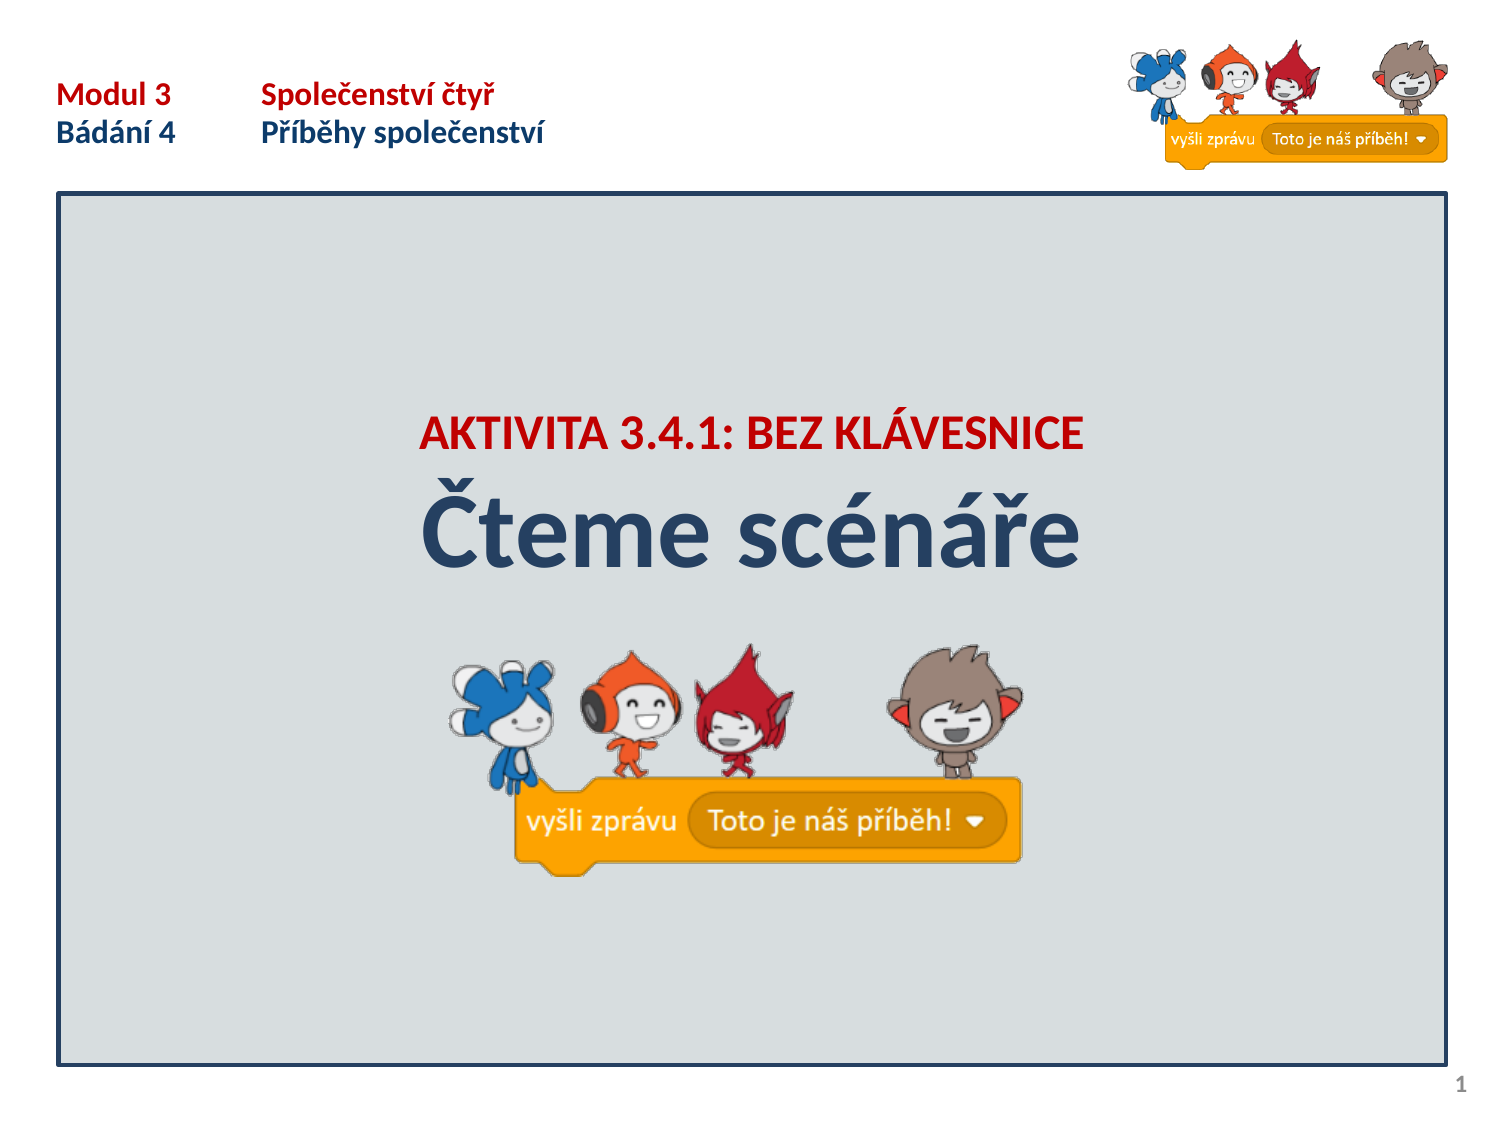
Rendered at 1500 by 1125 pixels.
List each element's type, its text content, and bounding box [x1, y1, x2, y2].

picture [1127, 39, 1448, 170]
text_box Modul 3 Společenství čtyř Bádání 4 Příběhy společenství [41, 64, 1104, 158]
picture [448, 643, 1024, 877]
text_box Aktivita 3.4.1: Bez klávesnice Čteme scénáře [56, 191, 1448, 1067]
slide_number 1 [1219, 1062, 1483, 1104]
